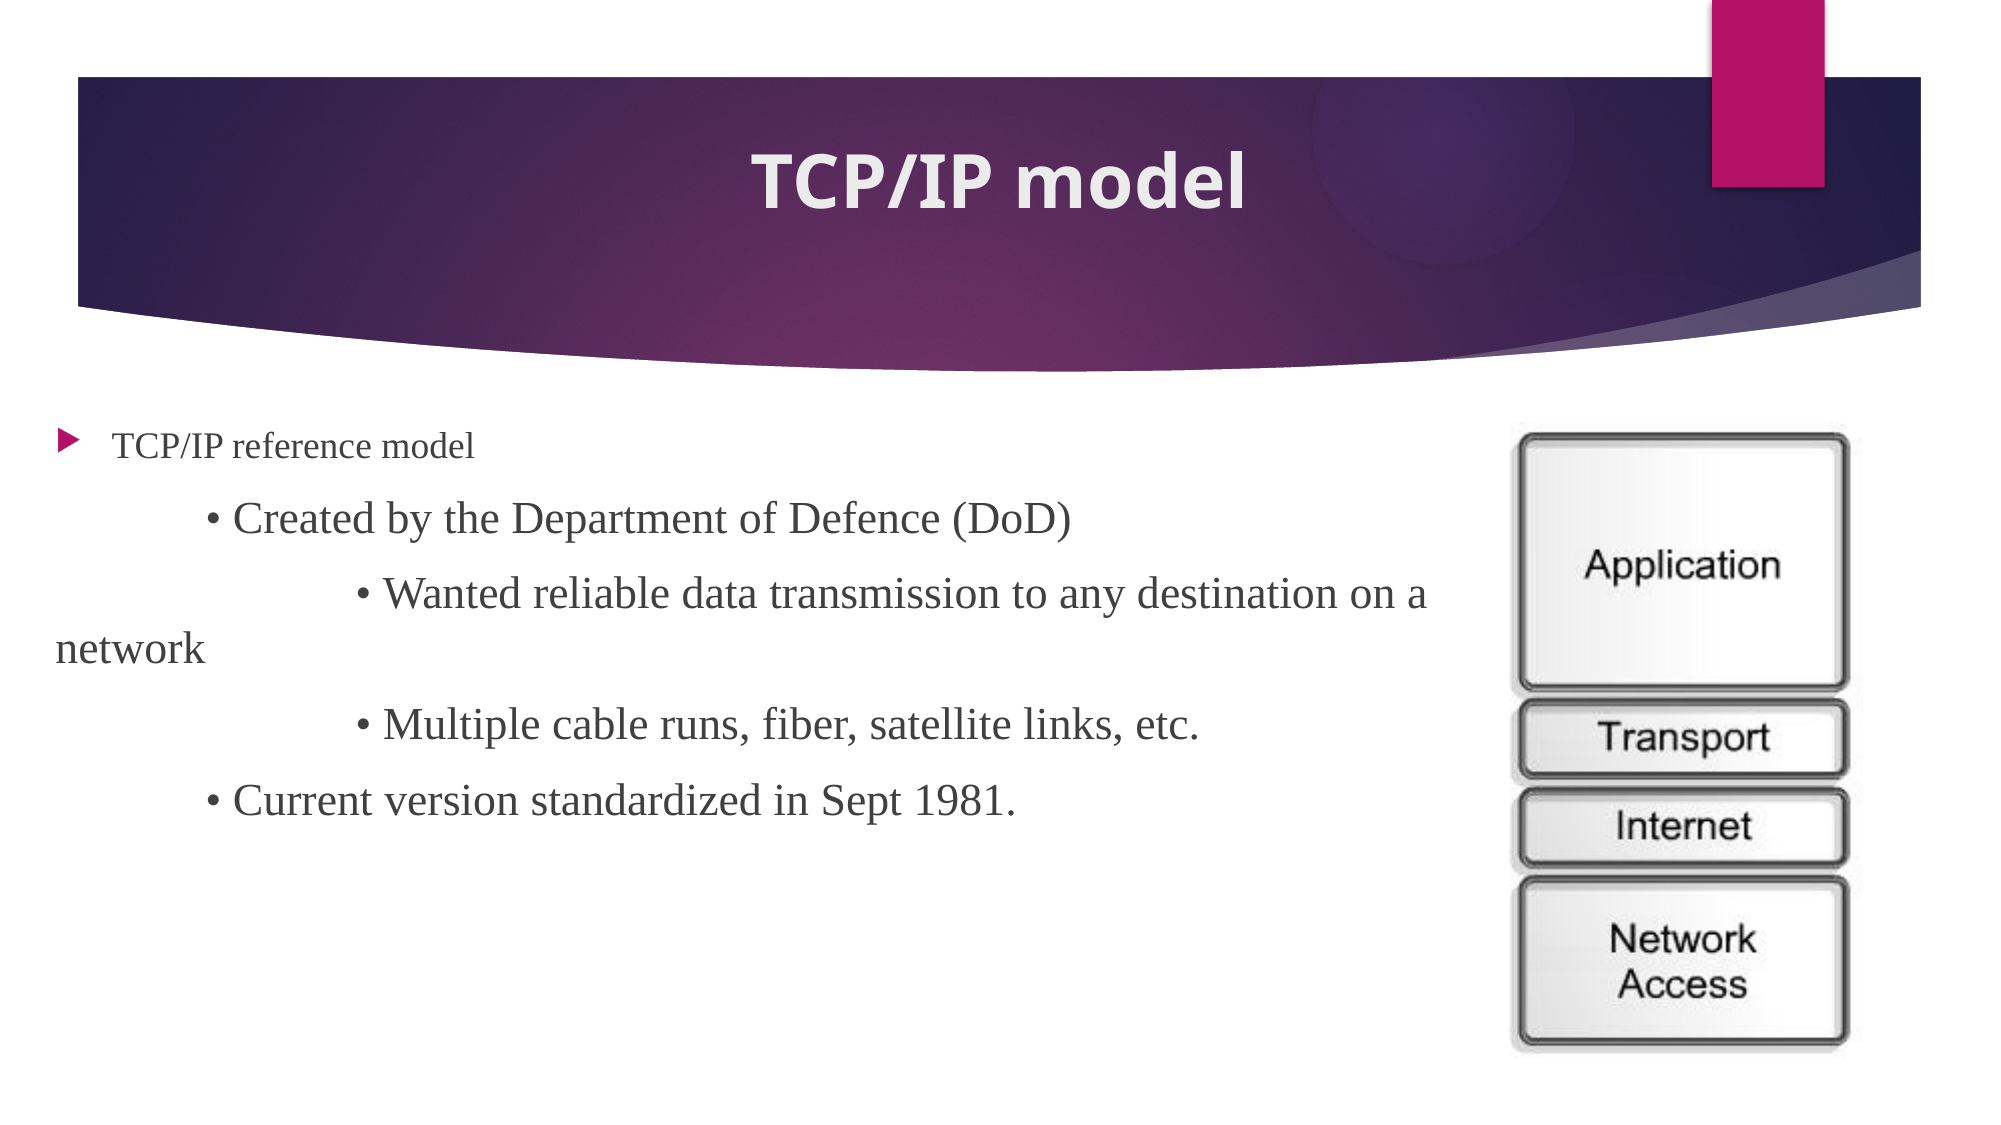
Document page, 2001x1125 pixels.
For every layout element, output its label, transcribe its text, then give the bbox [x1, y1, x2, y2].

picture [1493, 407, 1875, 1067]
list TCP/IP reference model • Created by the Department of Defence (DoD) • Wanted reliable data transmission to any destination on a network • Multiple cable runs, fiber, satellite links, etc. • Current version standardized in Sept 1981. [40, 414, 1468, 1047]
title TCP/IP model [99, 115, 1900, 241]
